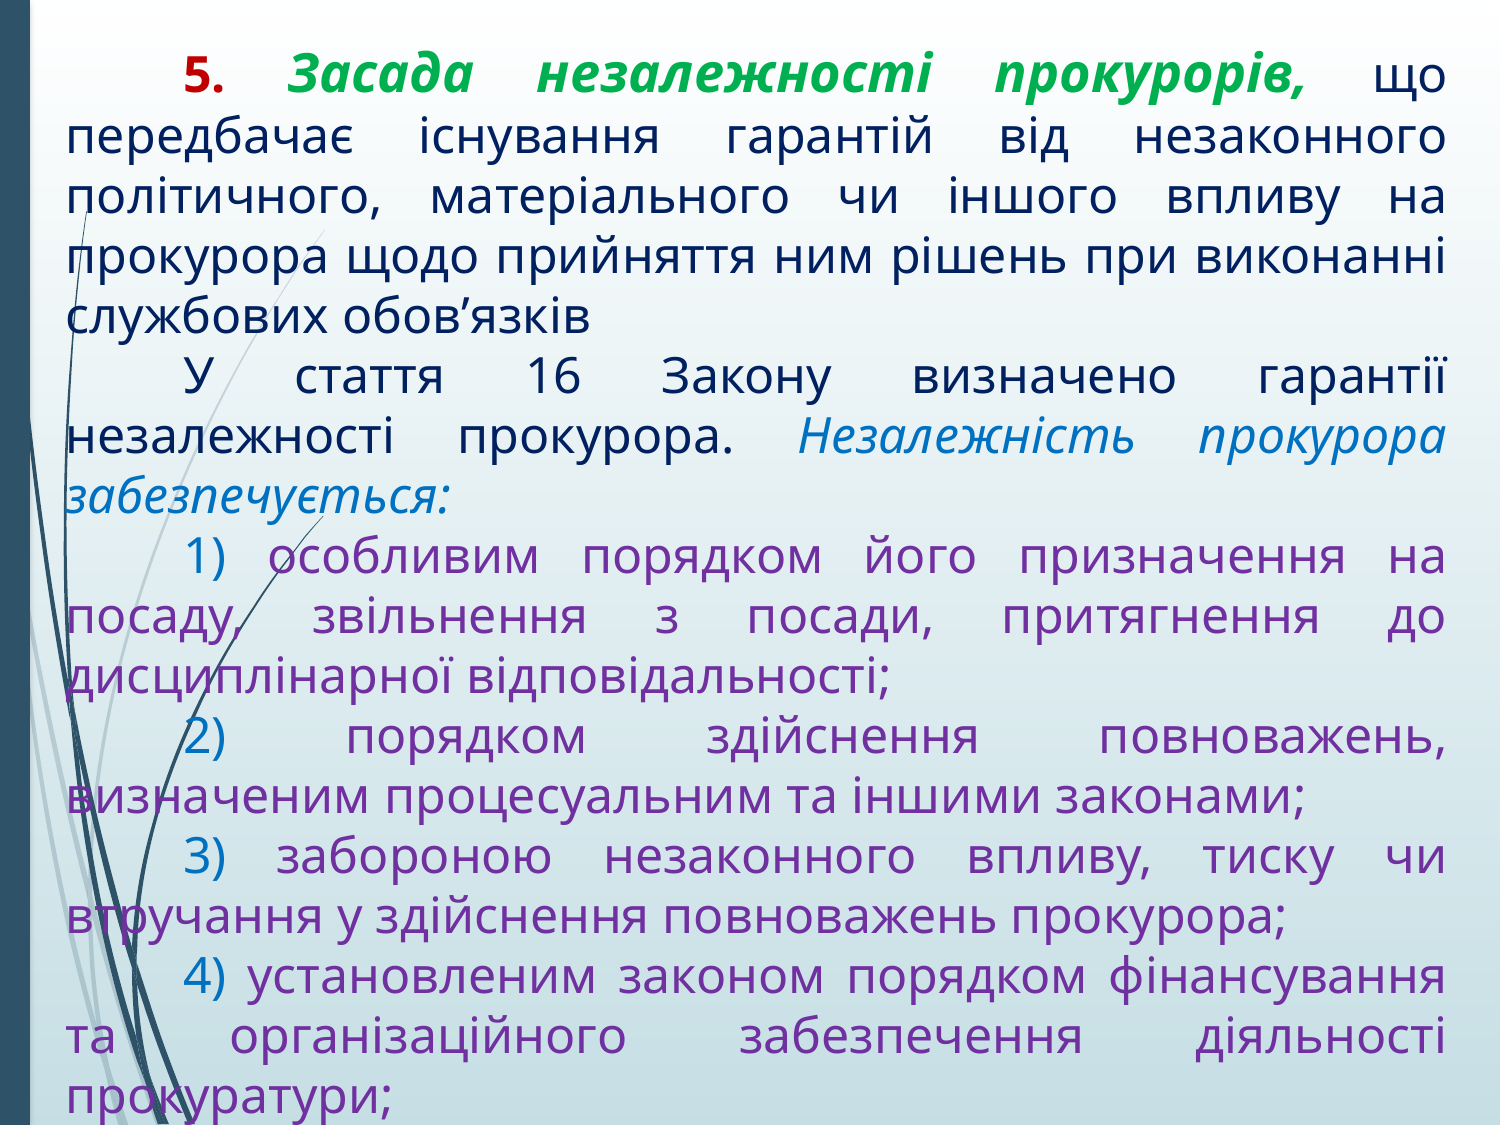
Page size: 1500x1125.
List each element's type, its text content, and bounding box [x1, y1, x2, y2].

text_box 5. Засада незалежності прокурорів, що передбачає існування гарантій від незаконного політичного, матеріального чи іншого впливу на прокурора щодо прийняття ним рішень при виконанні службових обов’язків У стаття 16 Закону визначено гарантії незалежності прокурора. Незалежність прокурора забезпечується: 1) особливим порядком його призначення на посаду, звільнення з посади, притягнення до дисциплінарної відповідальності; 2) порядком здійснення повноважень, визначеним процесуальним та іншими законами; 3) забороною незаконного впливу, тиску чи втручання у здійснення повноважень прокурора; 4) установленим законом порядком фінансування та організаційного забезпечення діяльності прокуратури; [51, 30, 1463, 1125]
